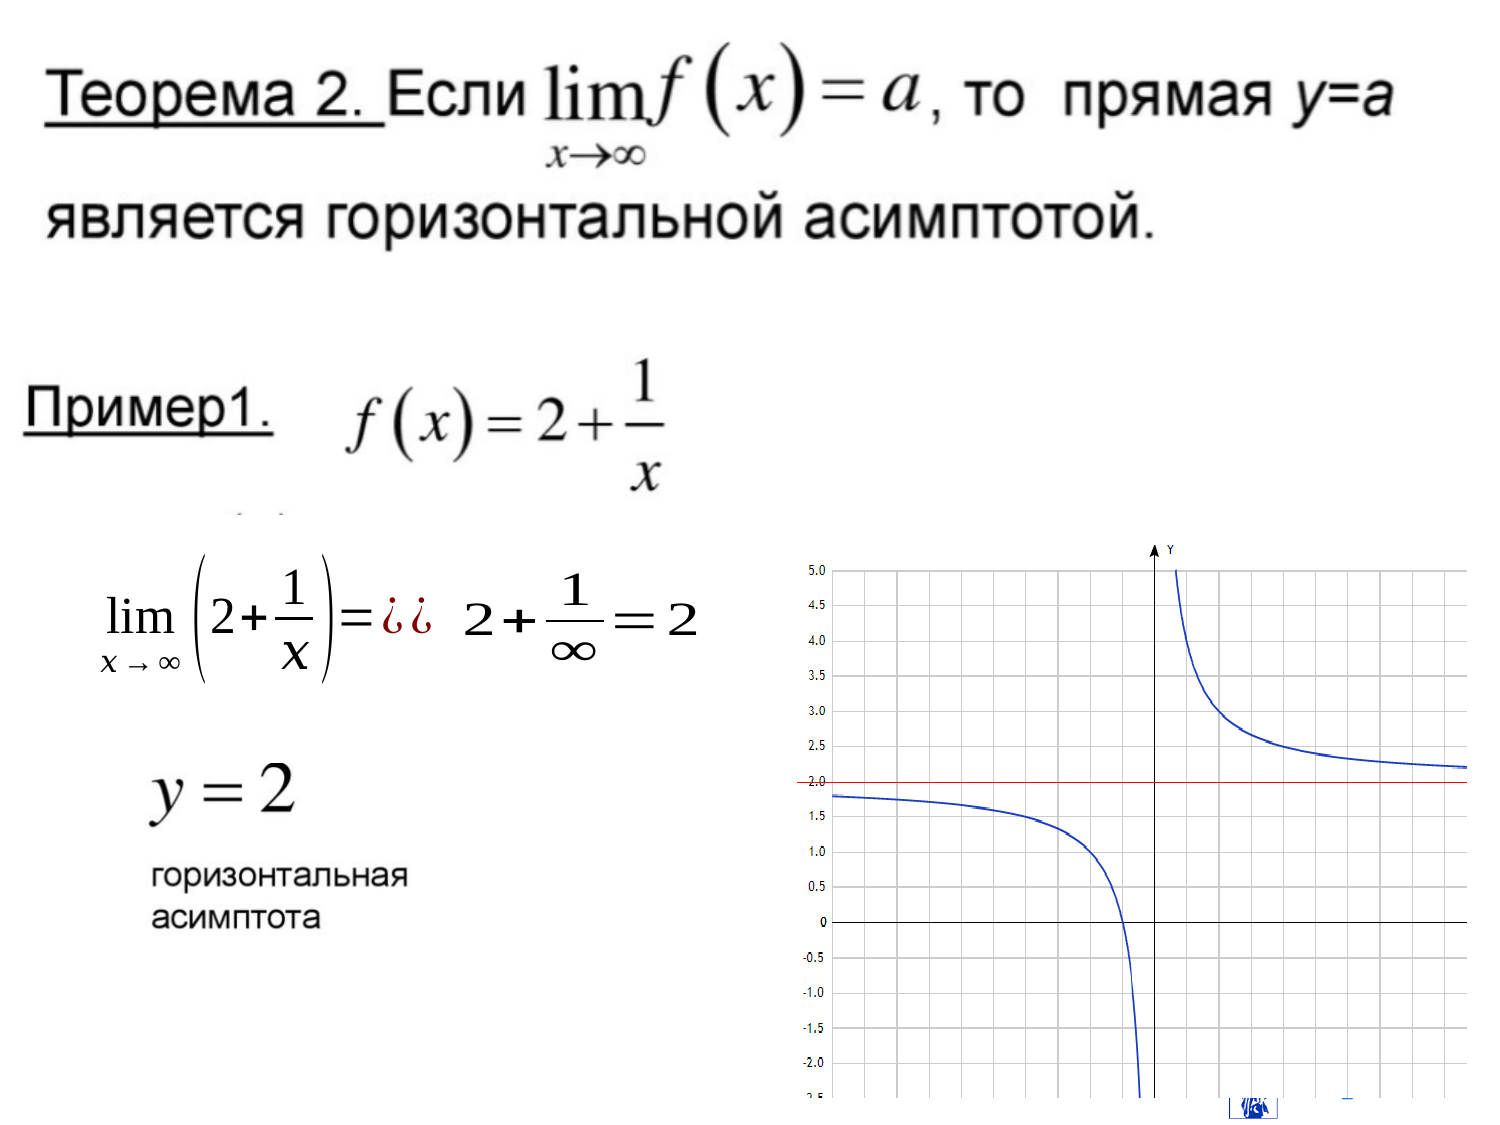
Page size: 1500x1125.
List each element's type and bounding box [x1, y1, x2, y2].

picture [0, 337, 739, 515]
picture [0, 5, 1495, 272]
picture [796, 545, 1467, 1119]
picture [98, 763, 419, 959]
